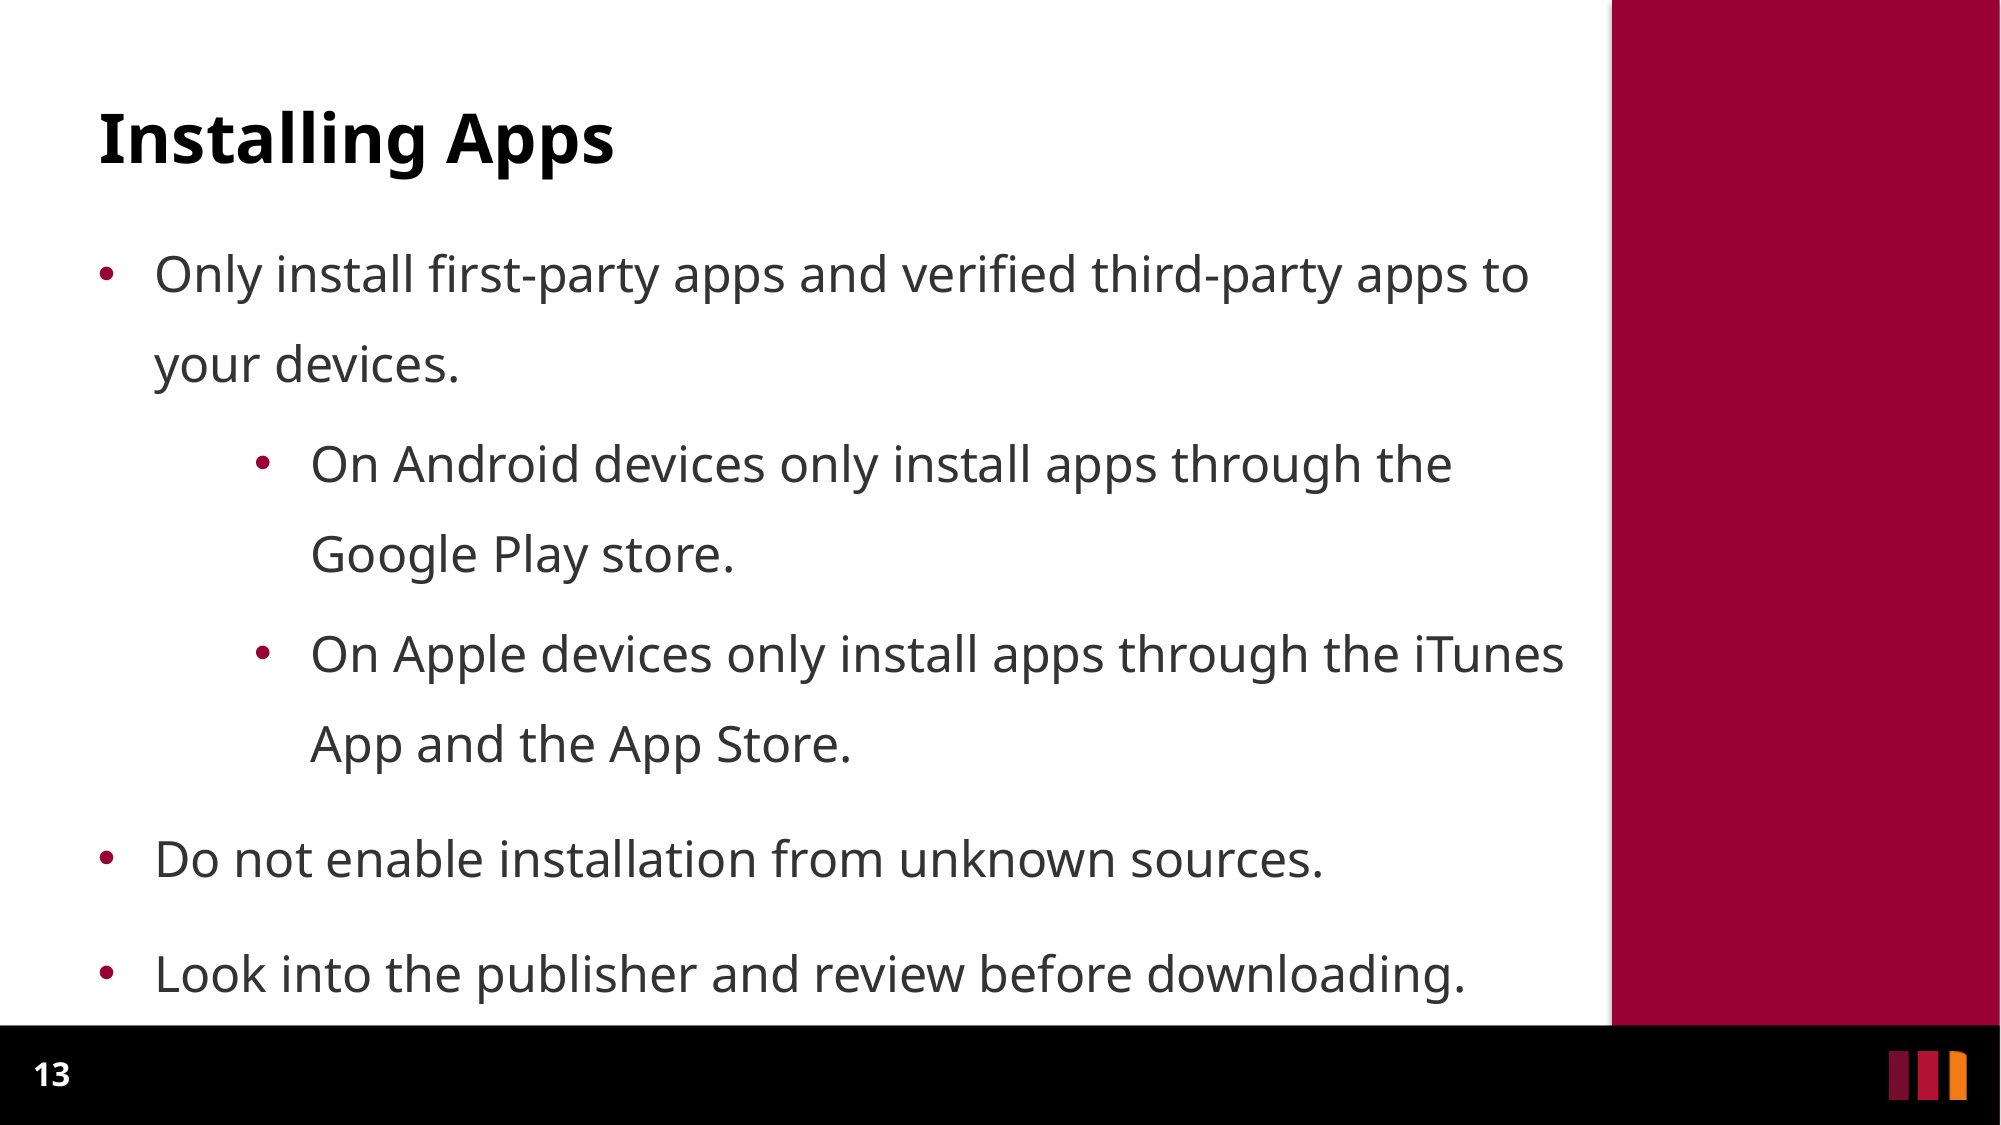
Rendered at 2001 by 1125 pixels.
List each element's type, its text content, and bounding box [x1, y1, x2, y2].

title Installing Apps [99, 94, 1577, 212]
list Only install first-party apps and verified third-party apps to your devices. On Android devices only install apps through the Google Play store. On Apple devices only install apps through the iTunes App and the App Store. Do not enable installation from unknown sources. Look into the publisher and review before downloading. [97, 212, 1577, 935]
slide_number 13 [32, 1045, 98, 1106]
